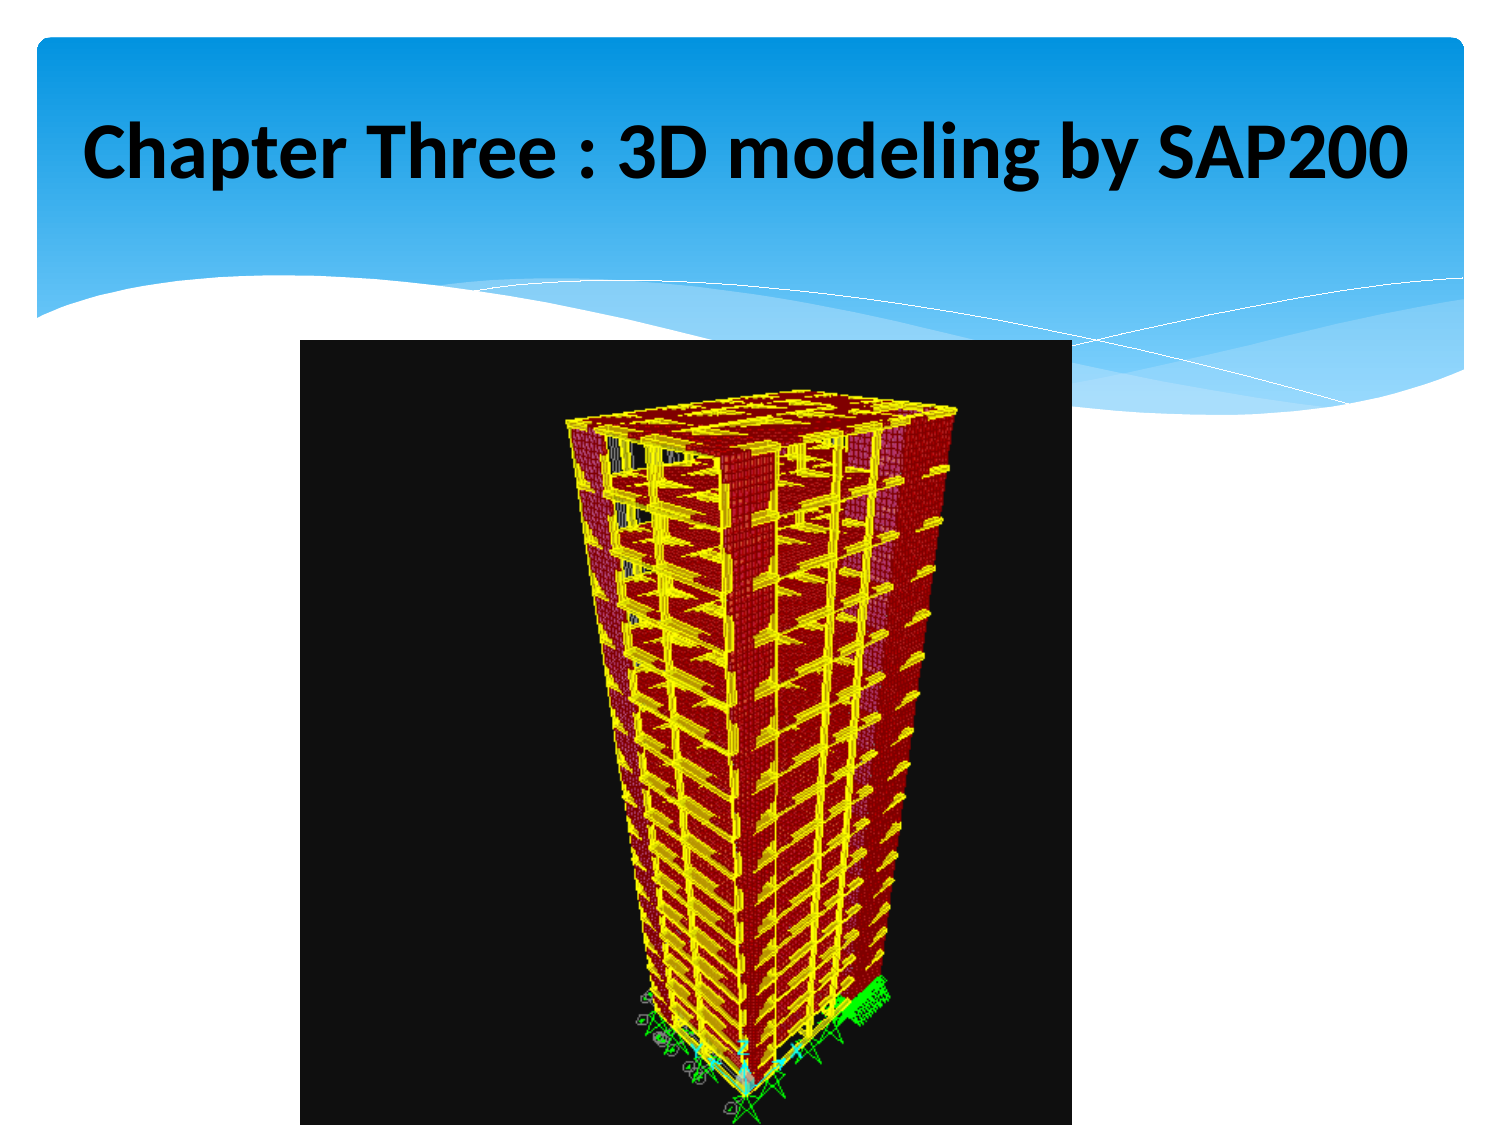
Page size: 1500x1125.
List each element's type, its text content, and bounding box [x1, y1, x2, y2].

text_box Chapter Three : 3D modeling by SAP200 [24, 52, 1471, 240]
picture [299, 340, 1072, 1125]
